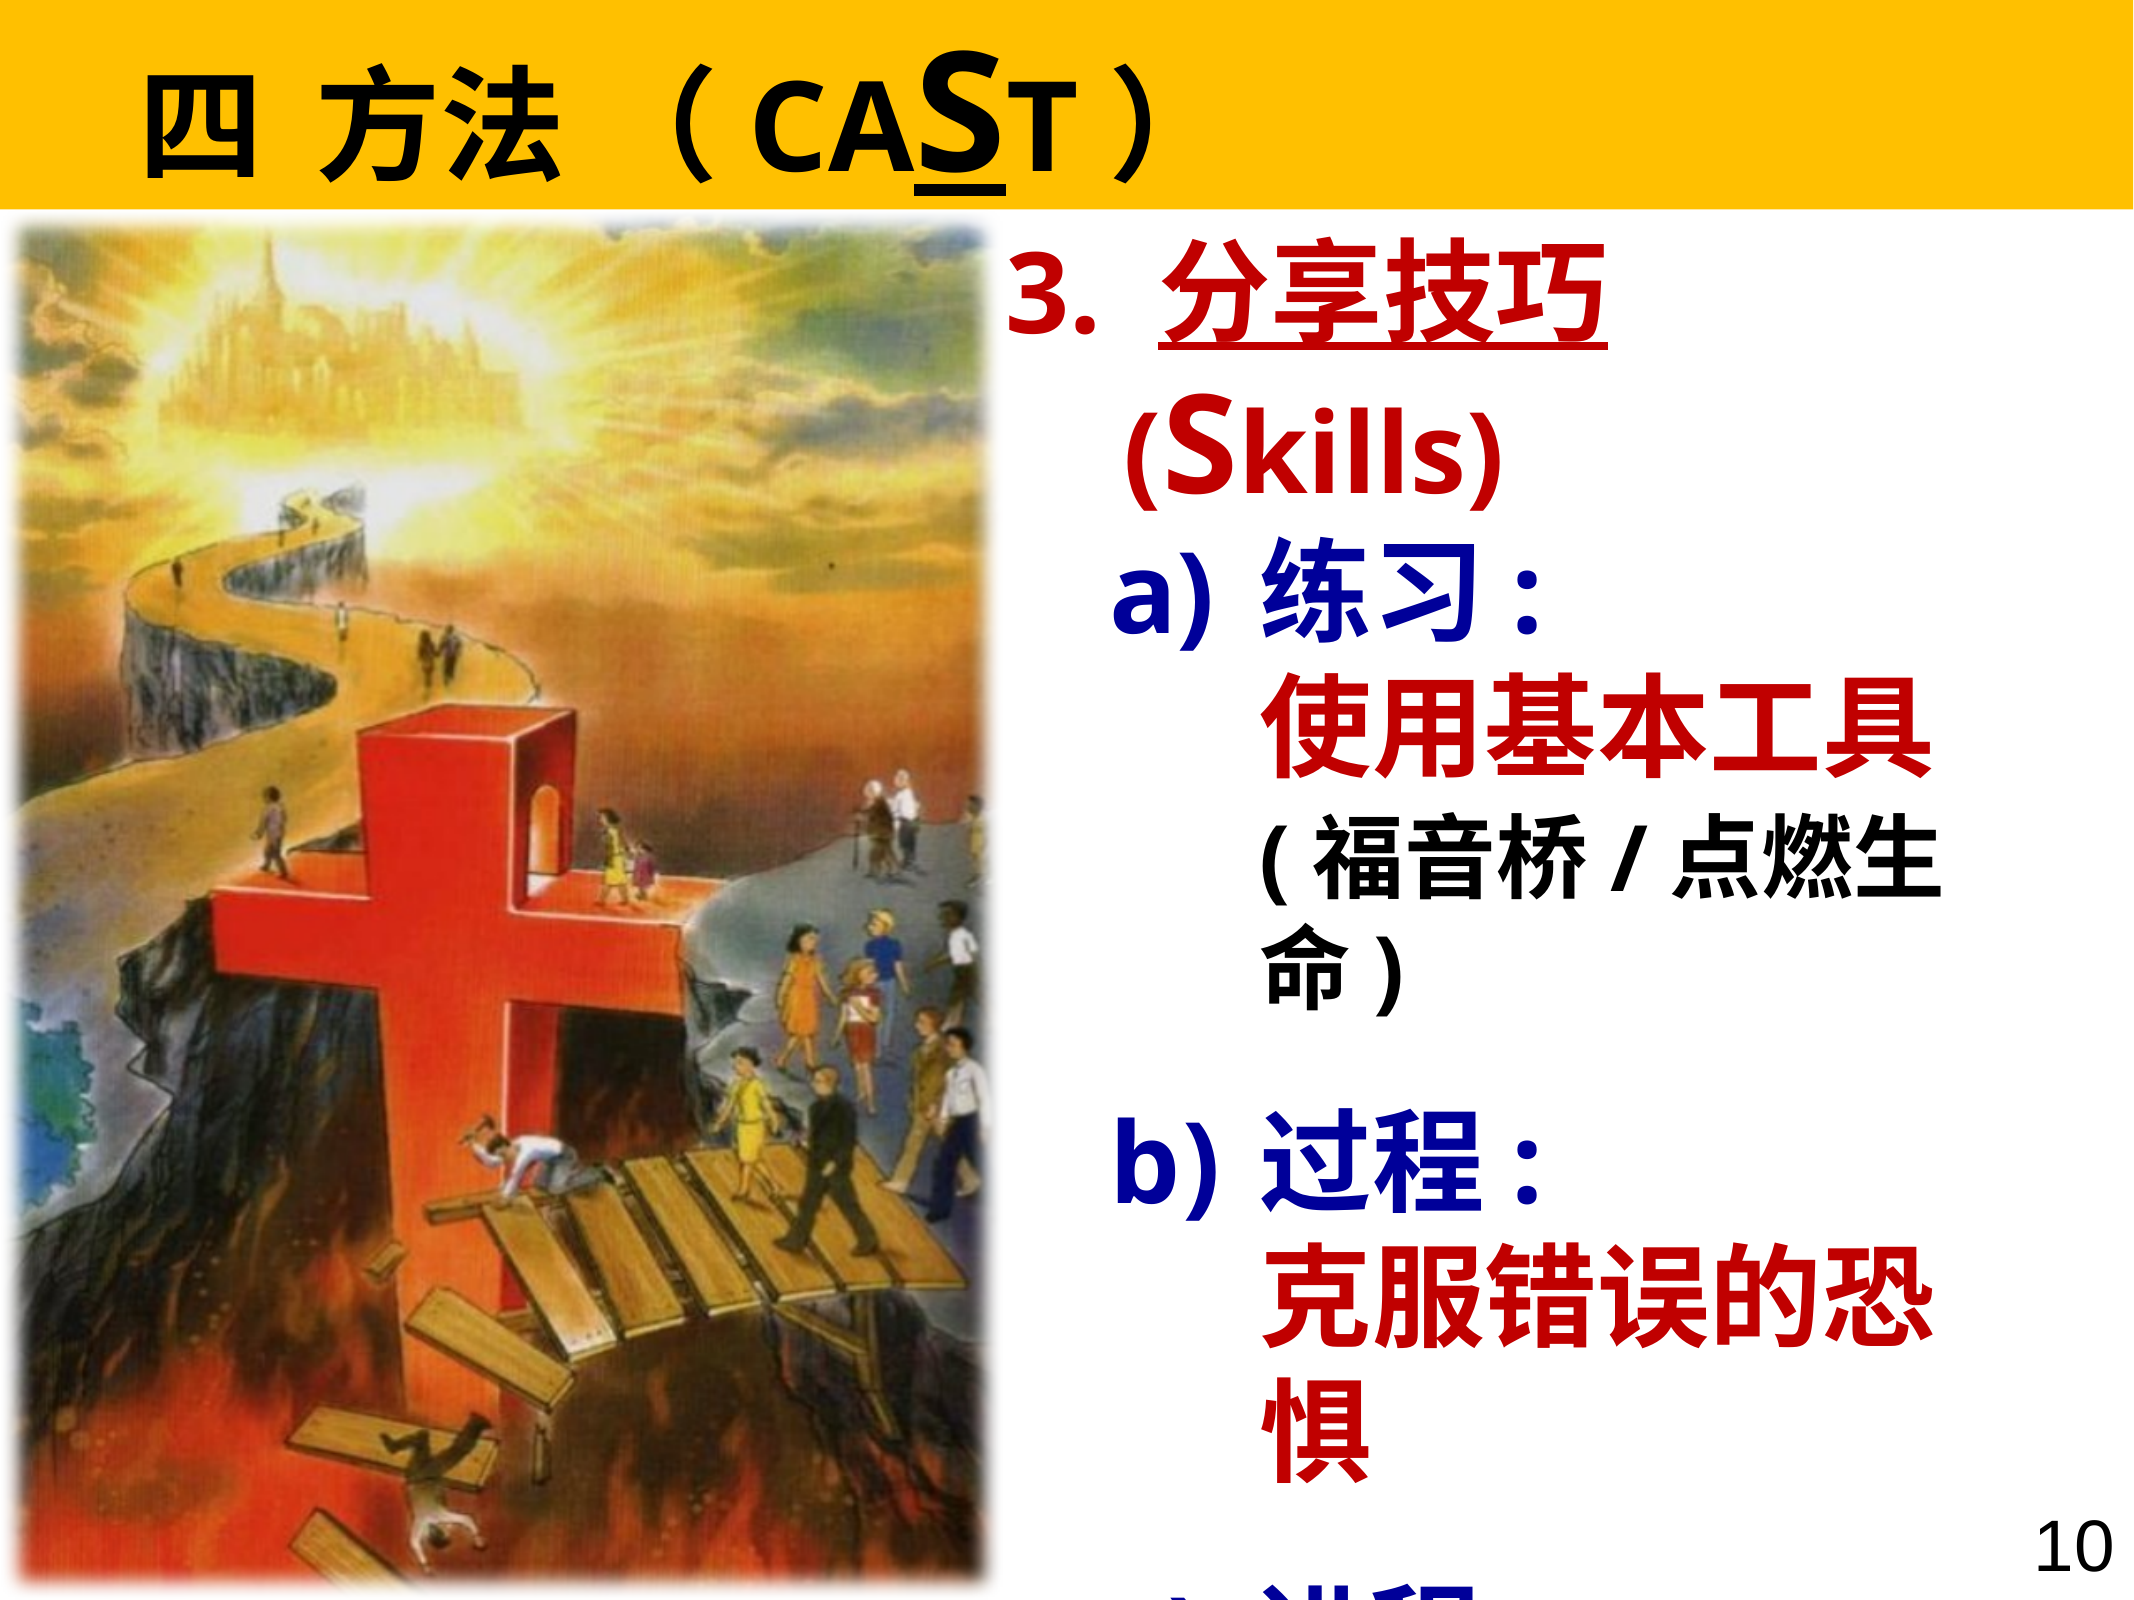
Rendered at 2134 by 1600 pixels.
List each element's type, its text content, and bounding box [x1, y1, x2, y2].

text_box 10 [1927, 1486, 2134, 1599]
picture [0, 209, 1003, 1600]
title 四 方法 （CAST） [0, 0, 2134, 210]
text_box 3. 分享技巧 (Skills) 练习: 使用基本工具 (福音桥/点燃生命) 过程: 克服错误的恐惧 c) 进程: 导师学习 [1003, 209, 2059, 1600]
